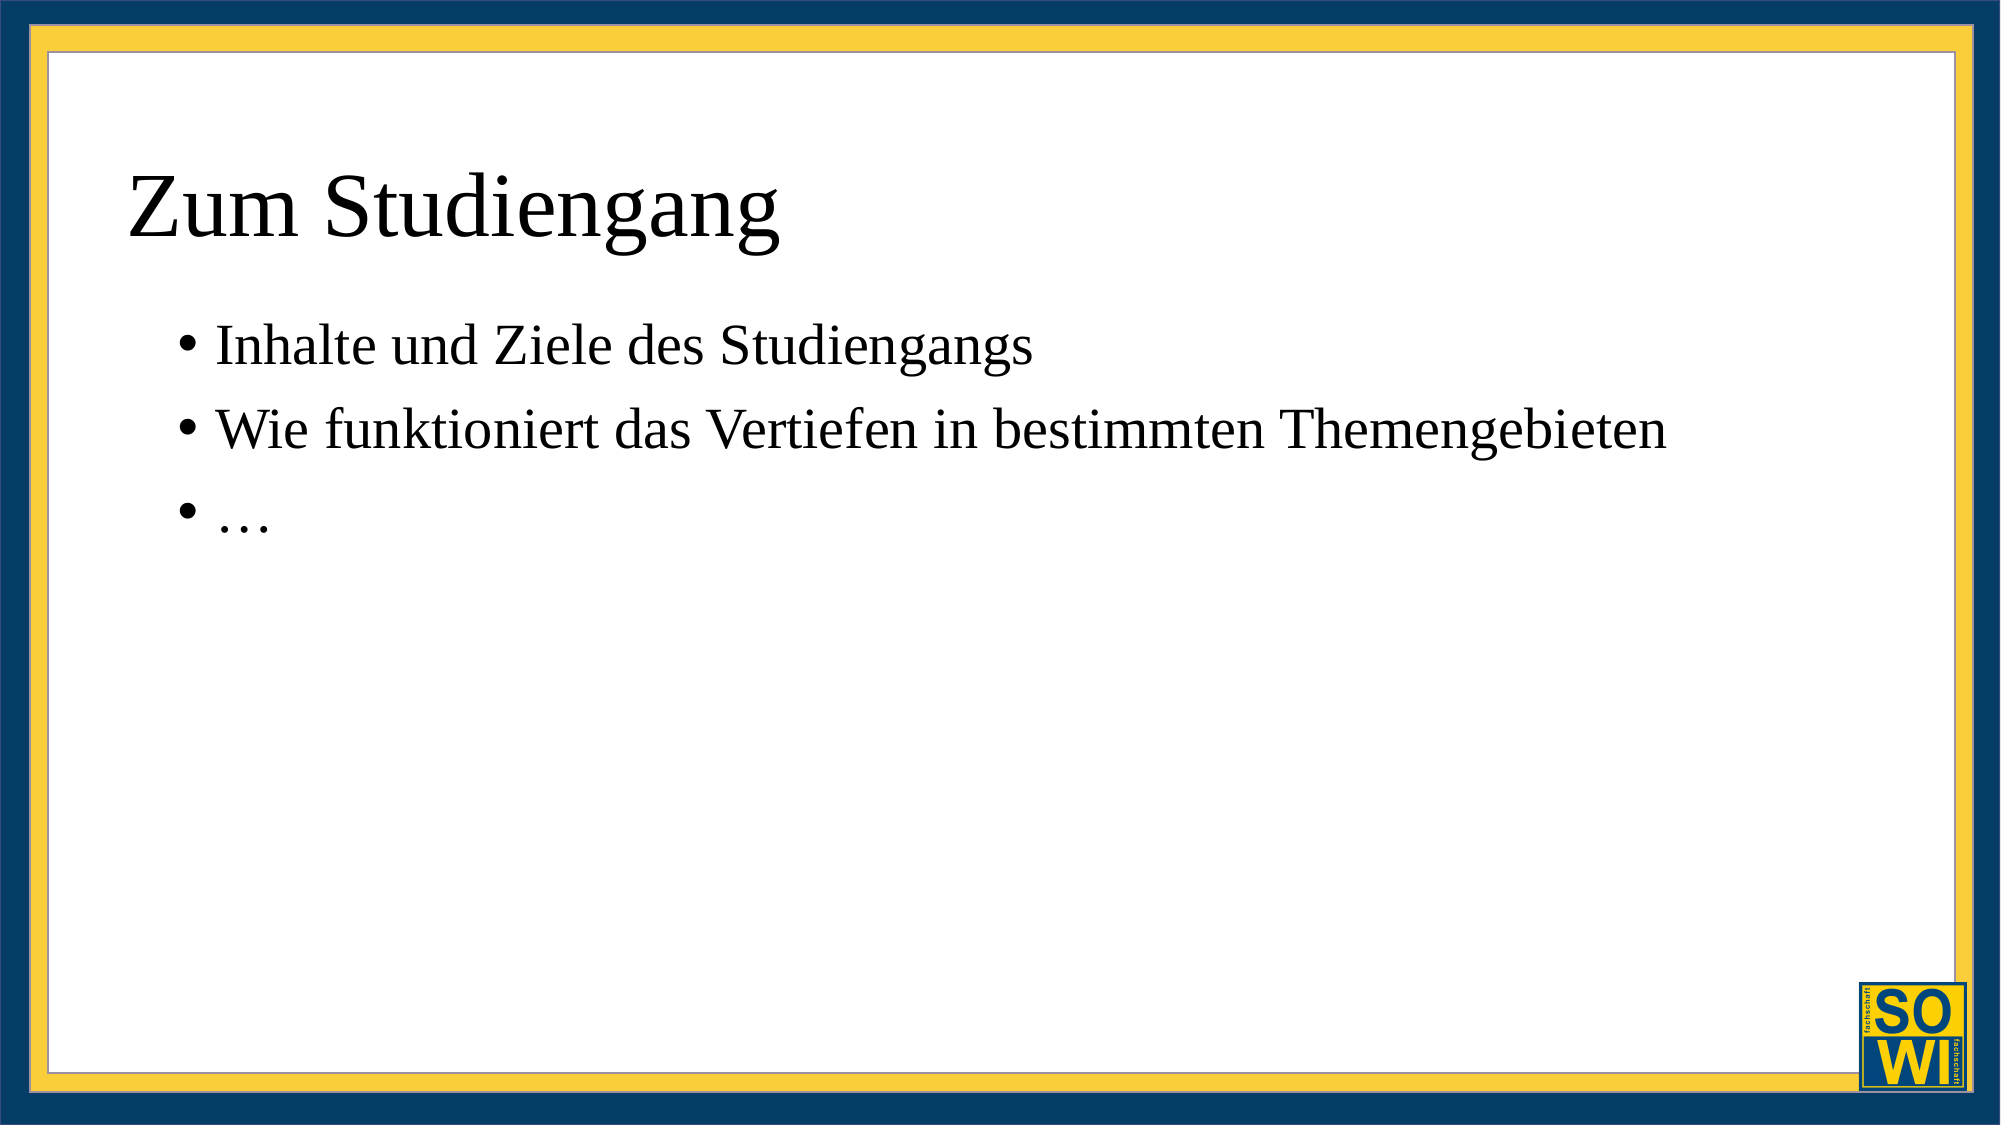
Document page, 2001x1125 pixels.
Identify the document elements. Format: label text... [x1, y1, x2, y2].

list Inhalte und Ziele des Studiengangs Wie funktioniert das Vertiefen in bestimmten Themengebieten … [162, 306, 1841, 1003]
title Zum Studiengang [111, 113, 1889, 300]
